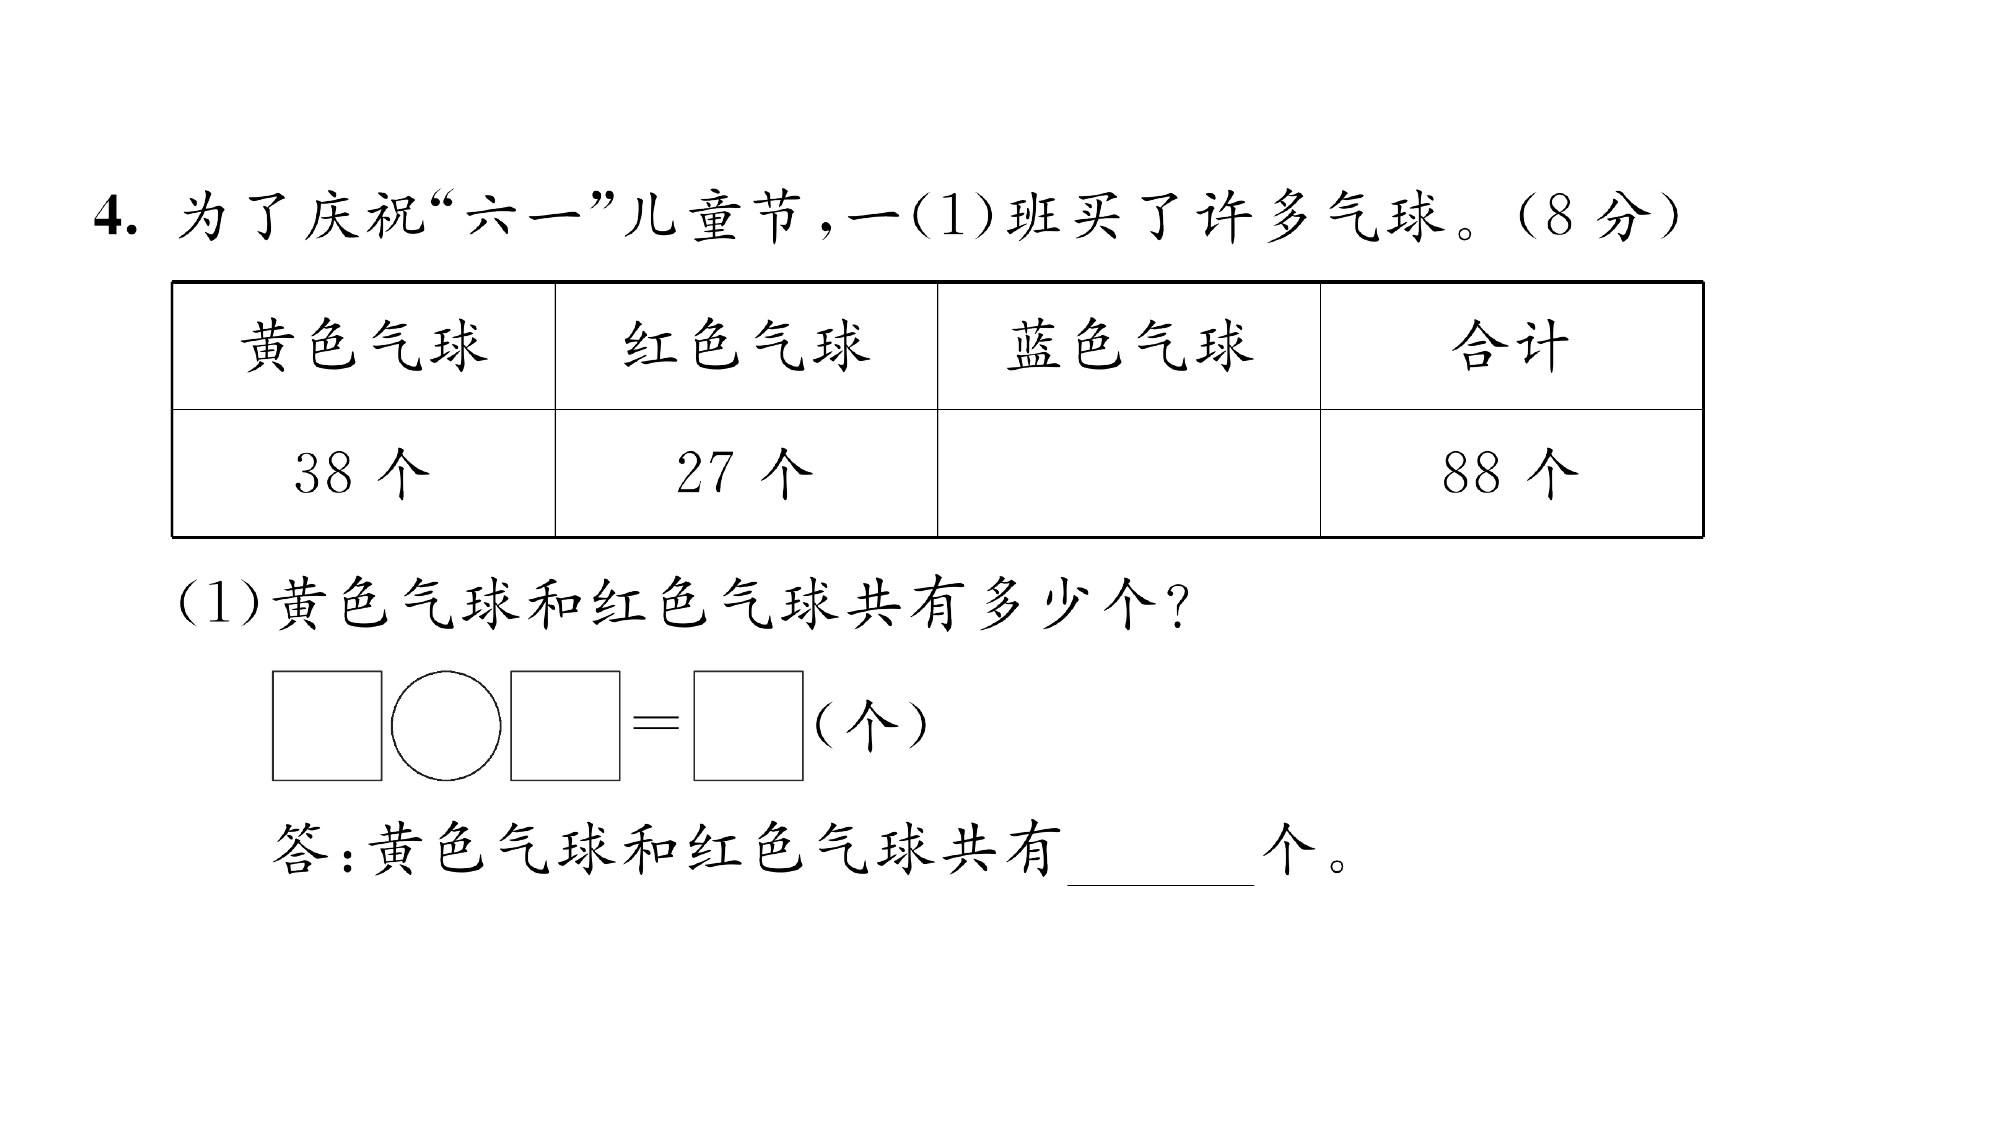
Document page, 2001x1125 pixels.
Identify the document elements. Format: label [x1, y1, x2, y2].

picture [90, 172, 1981, 894]
